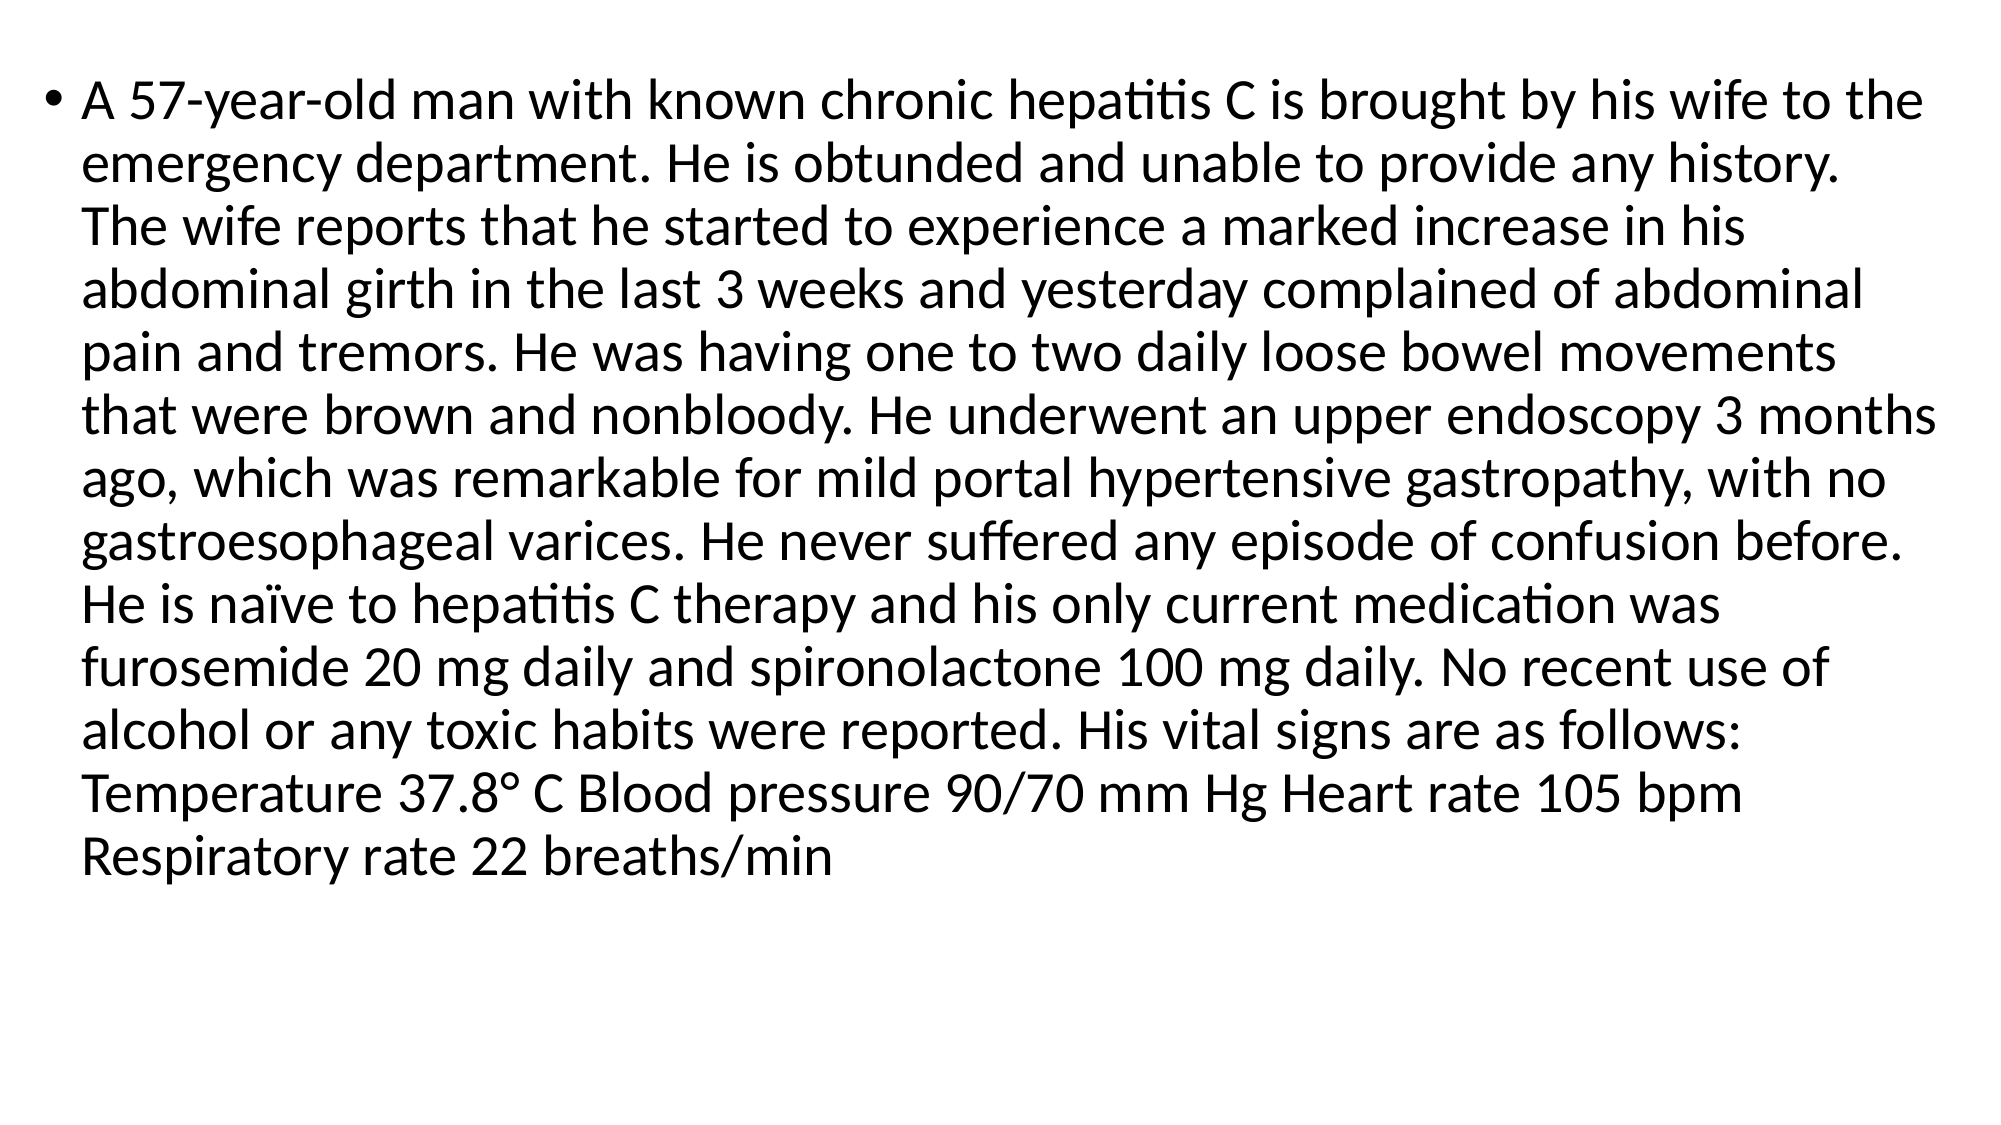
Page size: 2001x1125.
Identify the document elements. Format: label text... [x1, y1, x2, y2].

list A 57-year-old man with known chronic hepatitis C is brought by his wife to the emergency department. He is obtunded and unable to provide any history. The wife reports that he started to experience a marked increase in his abdominal girth in the last 3 weeks and yesterday complained of abdominal pain and tremors. He was having one to two daily loose bowel movements that were brown and nonbloody. He underwent an upper endoscopy 3 months ago, which was remarkable for mild portal hypertensive gastropathy, with no gastroesophageal varices. He never suffered any episode of confusion before. He is naïve to hepatitis C therapy and his only current medication was furosemide 20 mg daily and spironolactone 100 mg daily. No recent use of alcohol or any toxic habits were reported. His vital signs are as follows: Temperature 37.8° C Blood pressure 90/70 mm Hg Heart rate 105 bpm Respiratory rate 22 breaths/min [28, 61, 1955, 1125]
